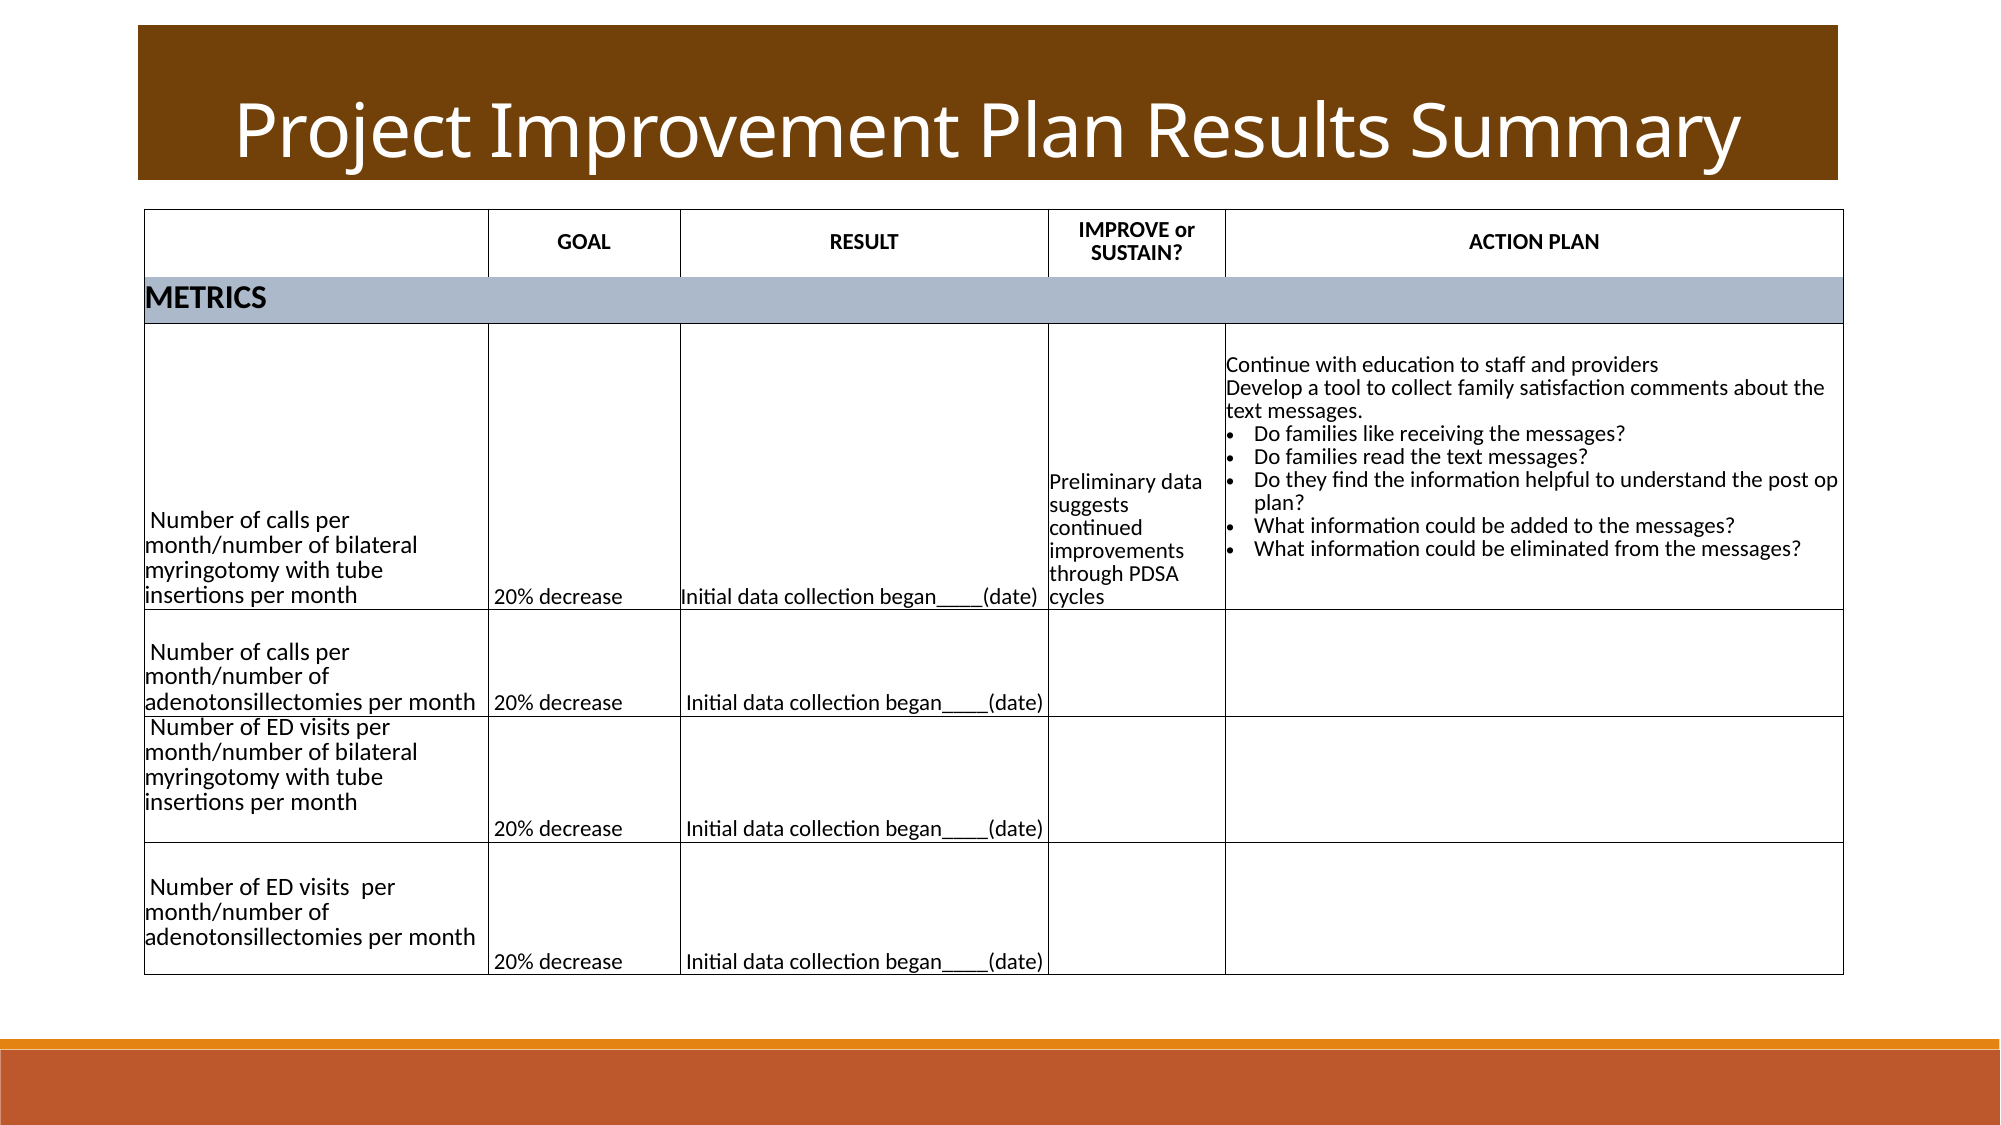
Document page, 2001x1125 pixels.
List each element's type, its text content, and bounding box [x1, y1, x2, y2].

table_header RESULT [681, 210, 1048, 277]
table_cell 20% decrease [489, 324, 680, 609]
table_cell Number of ED visits per month/number of adenotonsillectomies per month [145, 843, 488, 974]
table_cell Initial data collection began____(date) [681, 324, 1048, 609]
table_cell 20% decrease [489, 843, 680, 974]
table_cell [1226, 610, 1843, 716]
table_cell 20% decrease [489, 610, 680, 716]
table_cell Initial data collection began____(date) [681, 717, 1048, 842]
table_cell [1226, 843, 1843, 974]
table_cell [1049, 843, 1225, 974]
table_cell Preliminary data suggests continued improvements through PDSA cycles [1049, 324, 1225, 609]
table_cell Initial data collection began____(date) [681, 610, 1048, 716]
title Project Improvement Plan Results Summary [138, 25, 1838, 180]
table_cell [1049, 610, 1225, 716]
table_cell Number of calls per month/number of bilateral myringotomy with tube insertions per month [145, 324, 488, 609]
table_header GOAL [489, 210, 680, 277]
table_header IMPROVE or SUSTAIN? [1049, 210, 1225, 277]
table_cell METRICS [145, 277, 1843, 323]
table_cell [1226, 717, 1843, 842]
table_cell 20% decrease [489, 717, 680, 842]
table_cell Number of calls per month/number of adenotonsillectomies per month [145, 610, 488, 716]
table_cell Number of ED visits per month/number of bilateral myringotomy with tube insertions per month [145, 717, 488, 842]
table_header [145, 210, 488, 277]
table_header ACTION PLAN [1226, 210, 1843, 277]
table_cell Initial data collection began____(date) [681, 843, 1048, 974]
table_cell [1049, 717, 1225, 842]
table_cell Continue with education to staff and providers Develop a tool to collect family satisfaction comments about the text messages. Do families like receiving the messages? Do families read the text messages? Do they find the information helpful to understand the post op plan? What information could be added to the messages? What information could be eliminated from the messages? [1226, 324, 1843, 609]
